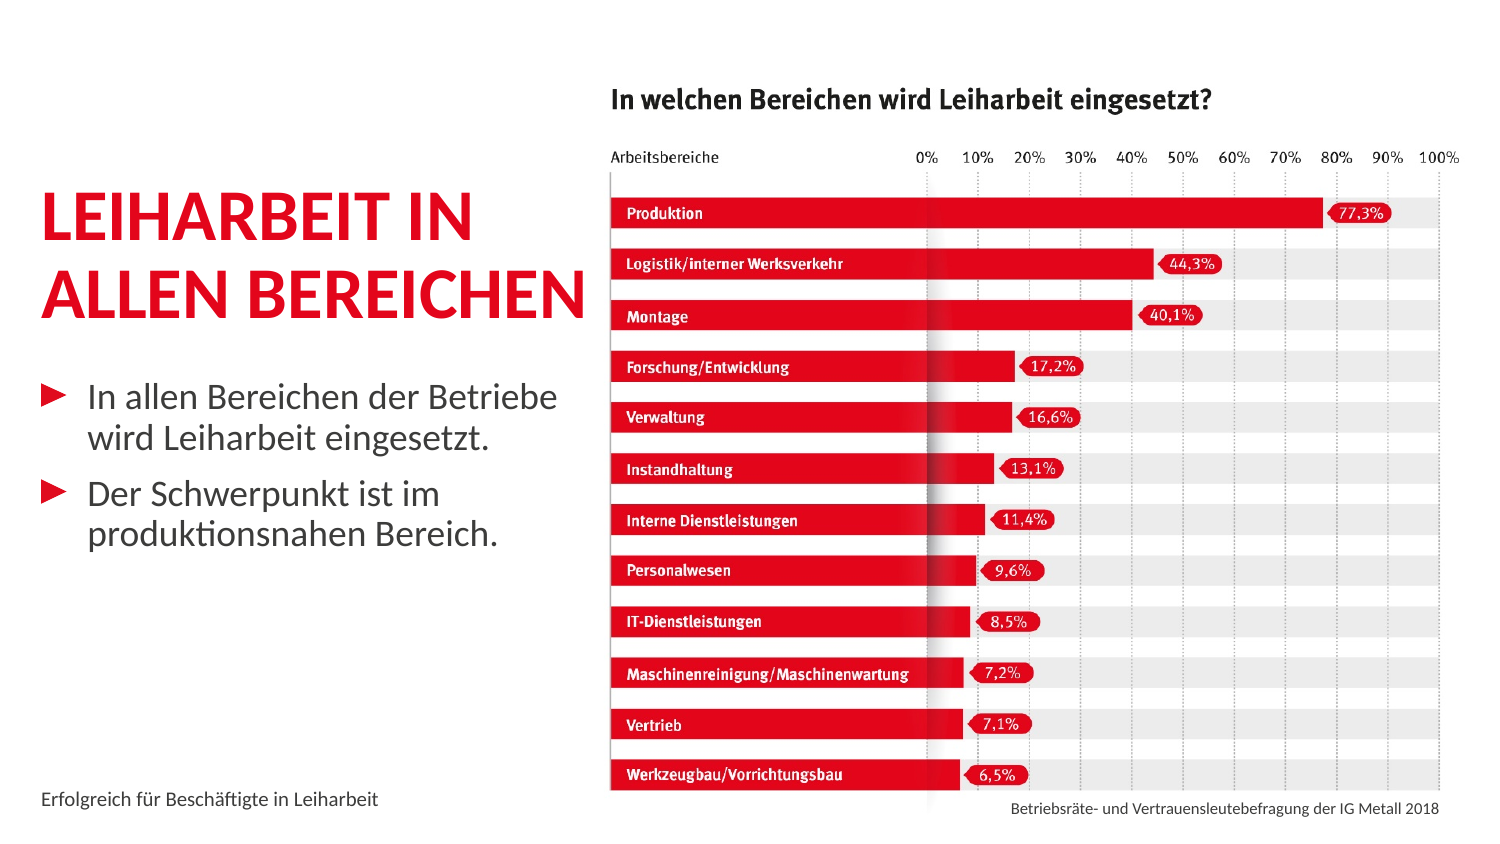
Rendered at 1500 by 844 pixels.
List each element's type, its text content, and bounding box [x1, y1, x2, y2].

title Leiharbeit in allen Bereichen [41, 177, 566, 252]
picture [566, 0, 1500, 844]
picture [41, 479, 66, 504]
picture [41, 383, 66, 407]
list In allen Bereichen der Betriebe wird Leiharbeit eingesetzt. Der Schwerpunkt ist im produktionsnahen Bereich. [41, 377, 566, 725]
